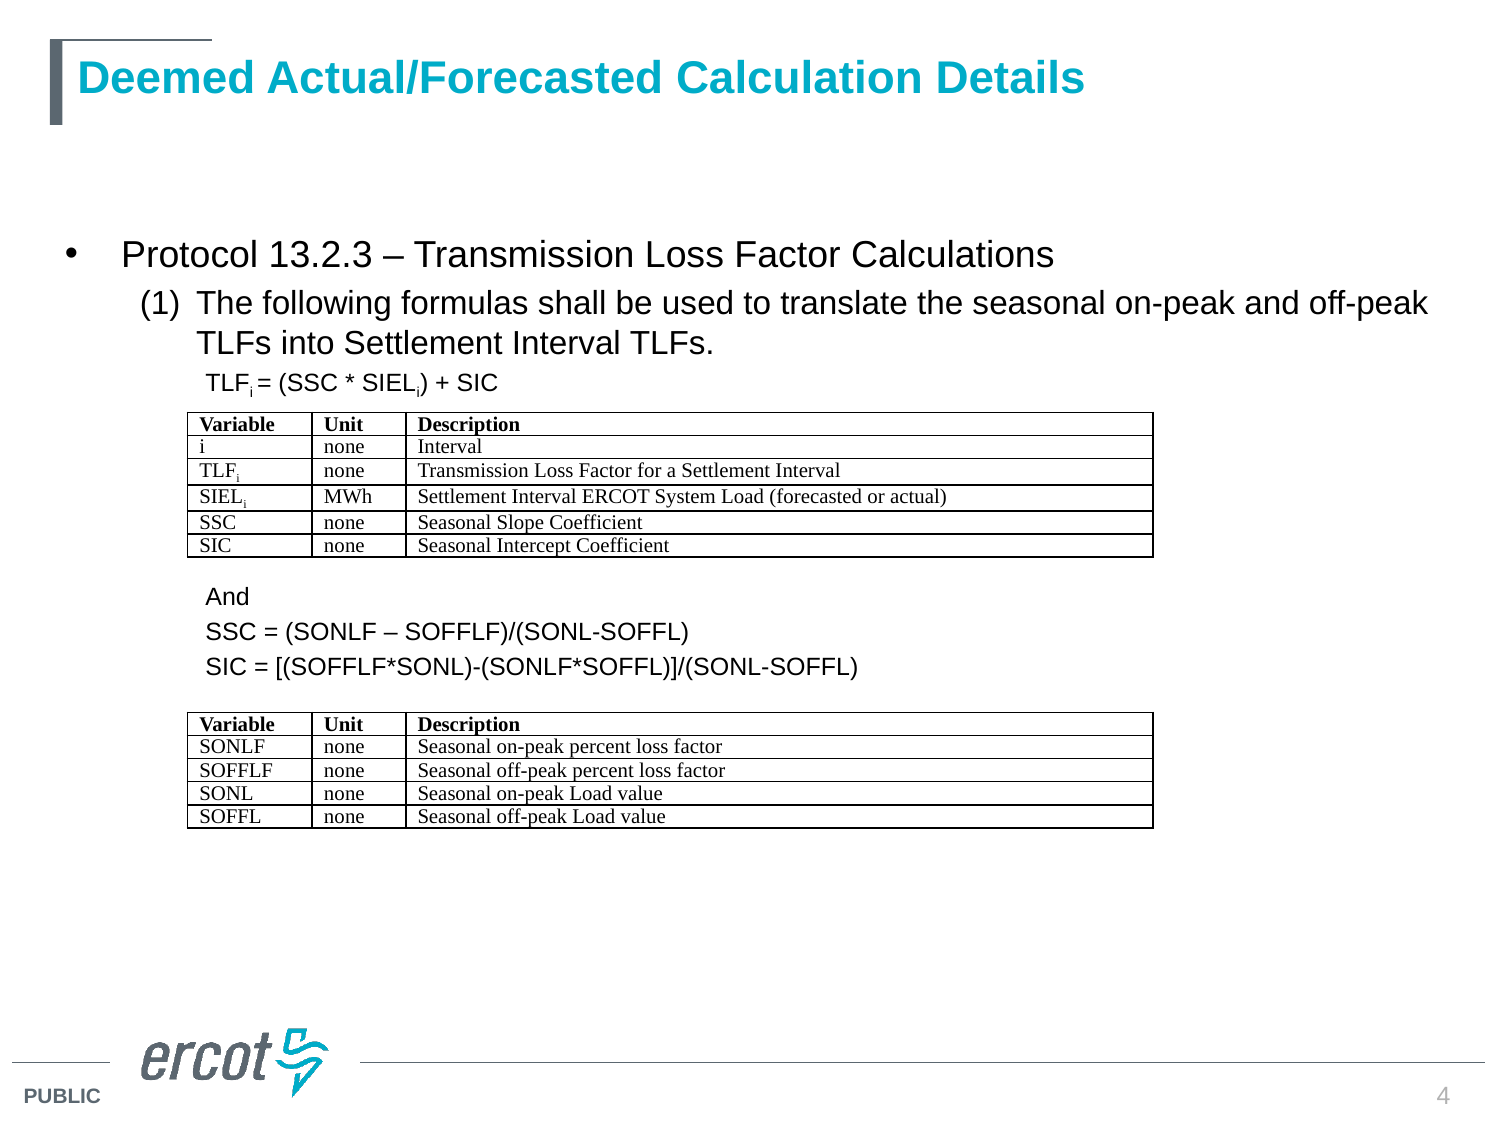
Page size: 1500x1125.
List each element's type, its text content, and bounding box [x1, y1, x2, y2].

slide_number 4 [1400, 1076, 1488, 1113]
table_cell SSC [188, 512, 311, 533]
table_cell Seasonal Slope Coefficient [407, 512, 1152, 533]
table_cell SOFFLF [188, 759, 311, 781]
table_cell SONL [188, 782, 311, 804]
table_cell none [313, 759, 405, 781]
list Protocol 13.2.3 – Transmission Loss Factor Calculations The following formulas shall be used to translate the seasonal on-peak and off-peak TLFs into Settlement Interval TLFs. TLFi = (SSC * SIELi) + SIC And SSC = (SONLF – SOFFLF)/(SONL-SOFFL) SIC = [(SOFFLF*SONL)-(SONLF*SOFFL)]/(SONL-SOFFL) [50, 200, 1450, 1000]
table_cell i [188, 436, 311, 458]
table_cell none [313, 736, 405, 758]
table_cell Seasonal Intercept Coefficient [407, 535, 1152, 556]
table_cell Seasonal on-peak percent loss factor [407, 736, 1152, 758]
table_cell Interval [407, 436, 1152, 458]
table_cell none [313, 535, 405, 556]
table_header Variable [188, 413, 311, 435]
title Deemed Actual/Forecasted Calculation Details [62, 39, 1450, 125]
table_cell Seasonal on-peak Load value [407, 782, 1152, 804]
table_cell Settlement Interval ERCOT System Load (forecasted or actual) [407, 486, 1152, 510]
table_cell none [313, 459, 405, 484]
table_cell TLFi [188, 459, 311, 484]
table_cell none [313, 806, 405, 827]
table_header Description [407, 413, 1152, 435]
picture [137, 1024, 332, 1100]
table_cell SONLF [188, 736, 311, 758]
table_header Unit [313, 413, 405, 435]
table_cell SOFFL [188, 806, 311, 827]
table_cell SIELi [188, 486, 311, 510]
table_cell none [313, 436, 405, 458]
table_cell Seasonal off-peak percent loss factor [407, 759, 1152, 781]
table_cell SIC [188, 535, 311, 556]
table_header Unit [313, 713, 405, 735]
table_cell Seasonal off-peak Load value [407, 806, 1152, 827]
table_cell MWh [313, 486, 405, 510]
table_header Variable [188, 713, 311, 735]
table_cell none [313, 512, 405, 533]
table_header Description [407, 713, 1152, 735]
table_cell Transmission Loss Factor for a Settlement Interval [407, 459, 1152, 484]
table_cell none [313, 782, 405, 804]
